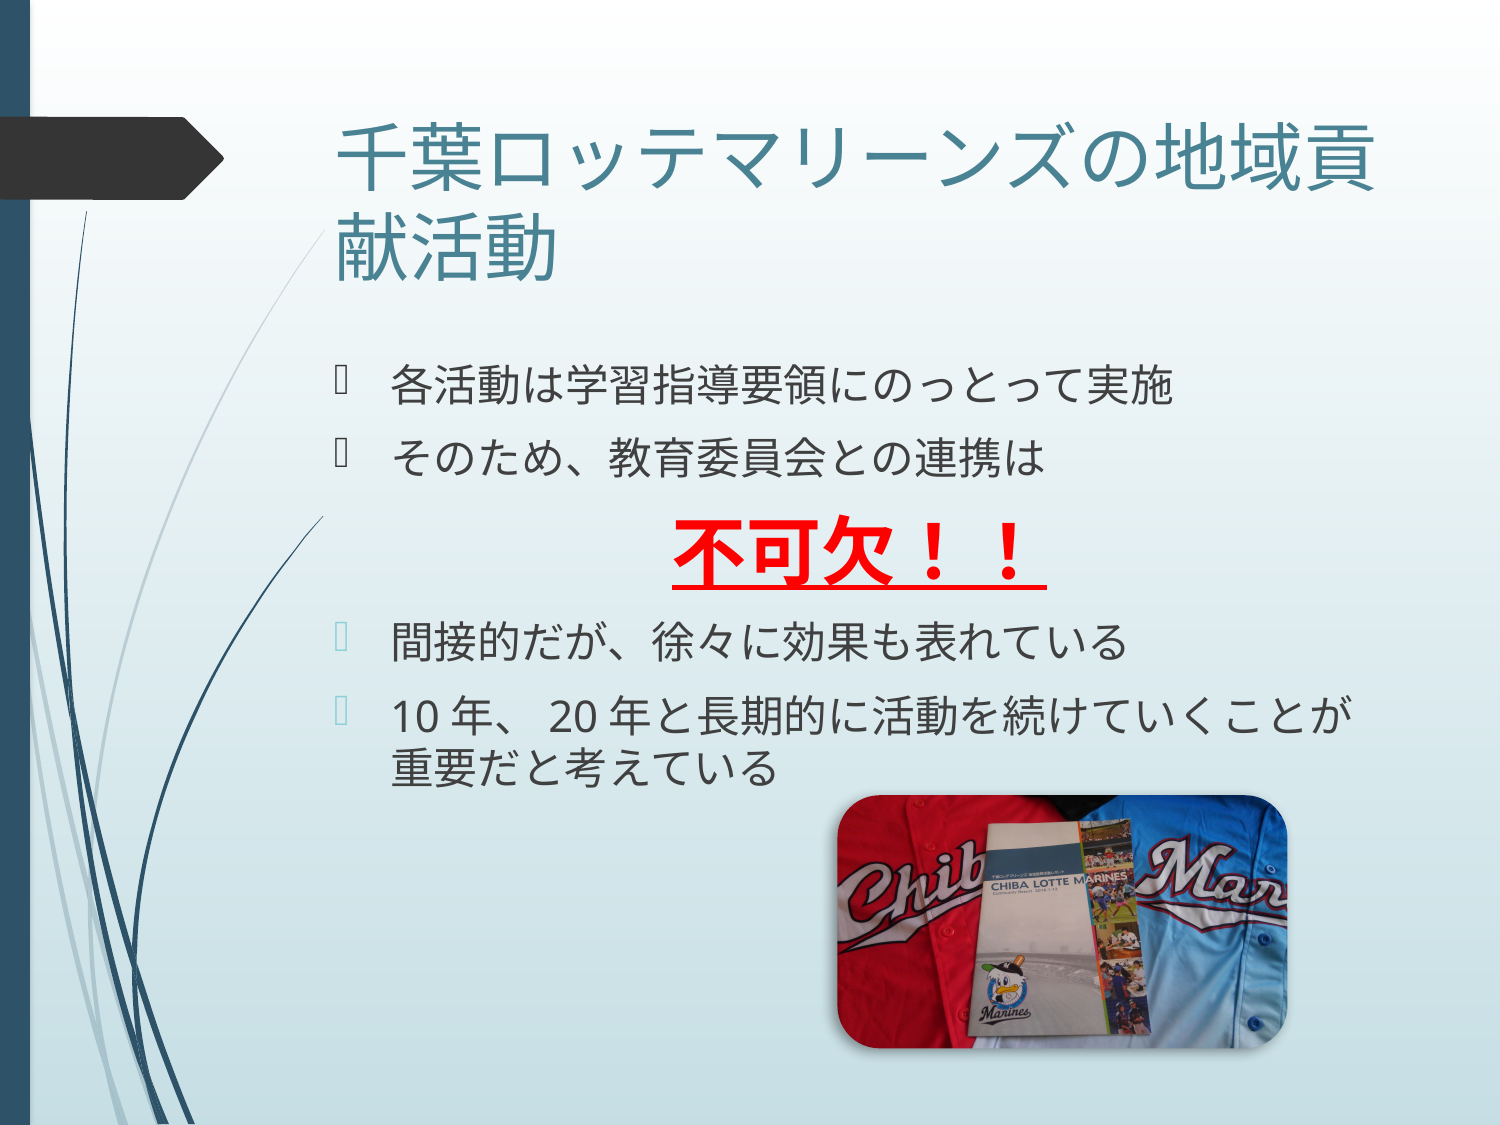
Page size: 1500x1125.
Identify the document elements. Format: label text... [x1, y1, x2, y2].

picture [837, 794, 1288, 1049]
list 各活動は学習指導要領にのっとって実施 そのため、教育委員会との連携は 不可欠！！ 間接的だが、徐々に効果も表れている 10年、20年と長期的に活動を続けていくことが重要だと考えている [318, 350, 1400, 970]
title 千葉ロッテマリーンズの地域貢献活動 [319, 102, 1400, 313]
